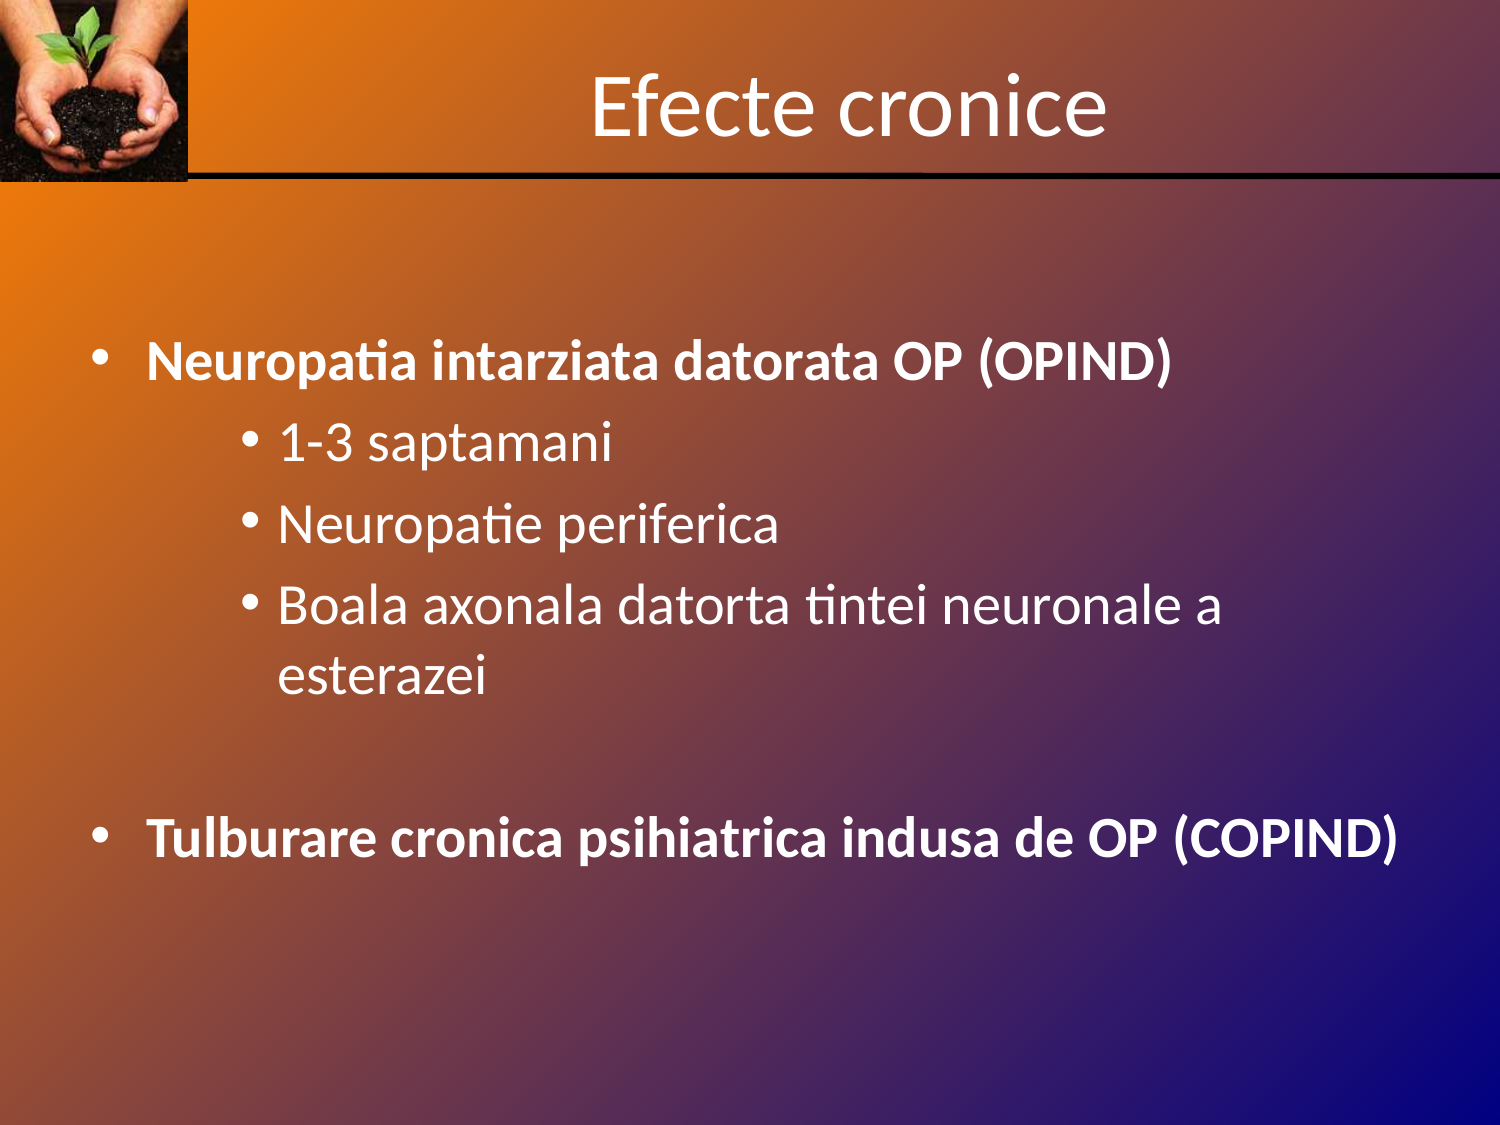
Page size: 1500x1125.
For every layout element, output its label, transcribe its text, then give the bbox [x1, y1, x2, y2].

picture [0, 0, 188, 183]
title Efecte cronice [199, 35, 1500, 164]
list Neuropatia intarziata datorata OP (OPIND) 1-3 saptamani Neuropatie periferica Boala axonala datorta tintei neuronale a esterazei Tulburare cronica psihiatrica indusa de OP (COPIND) [75, 222, 1425, 1090]
